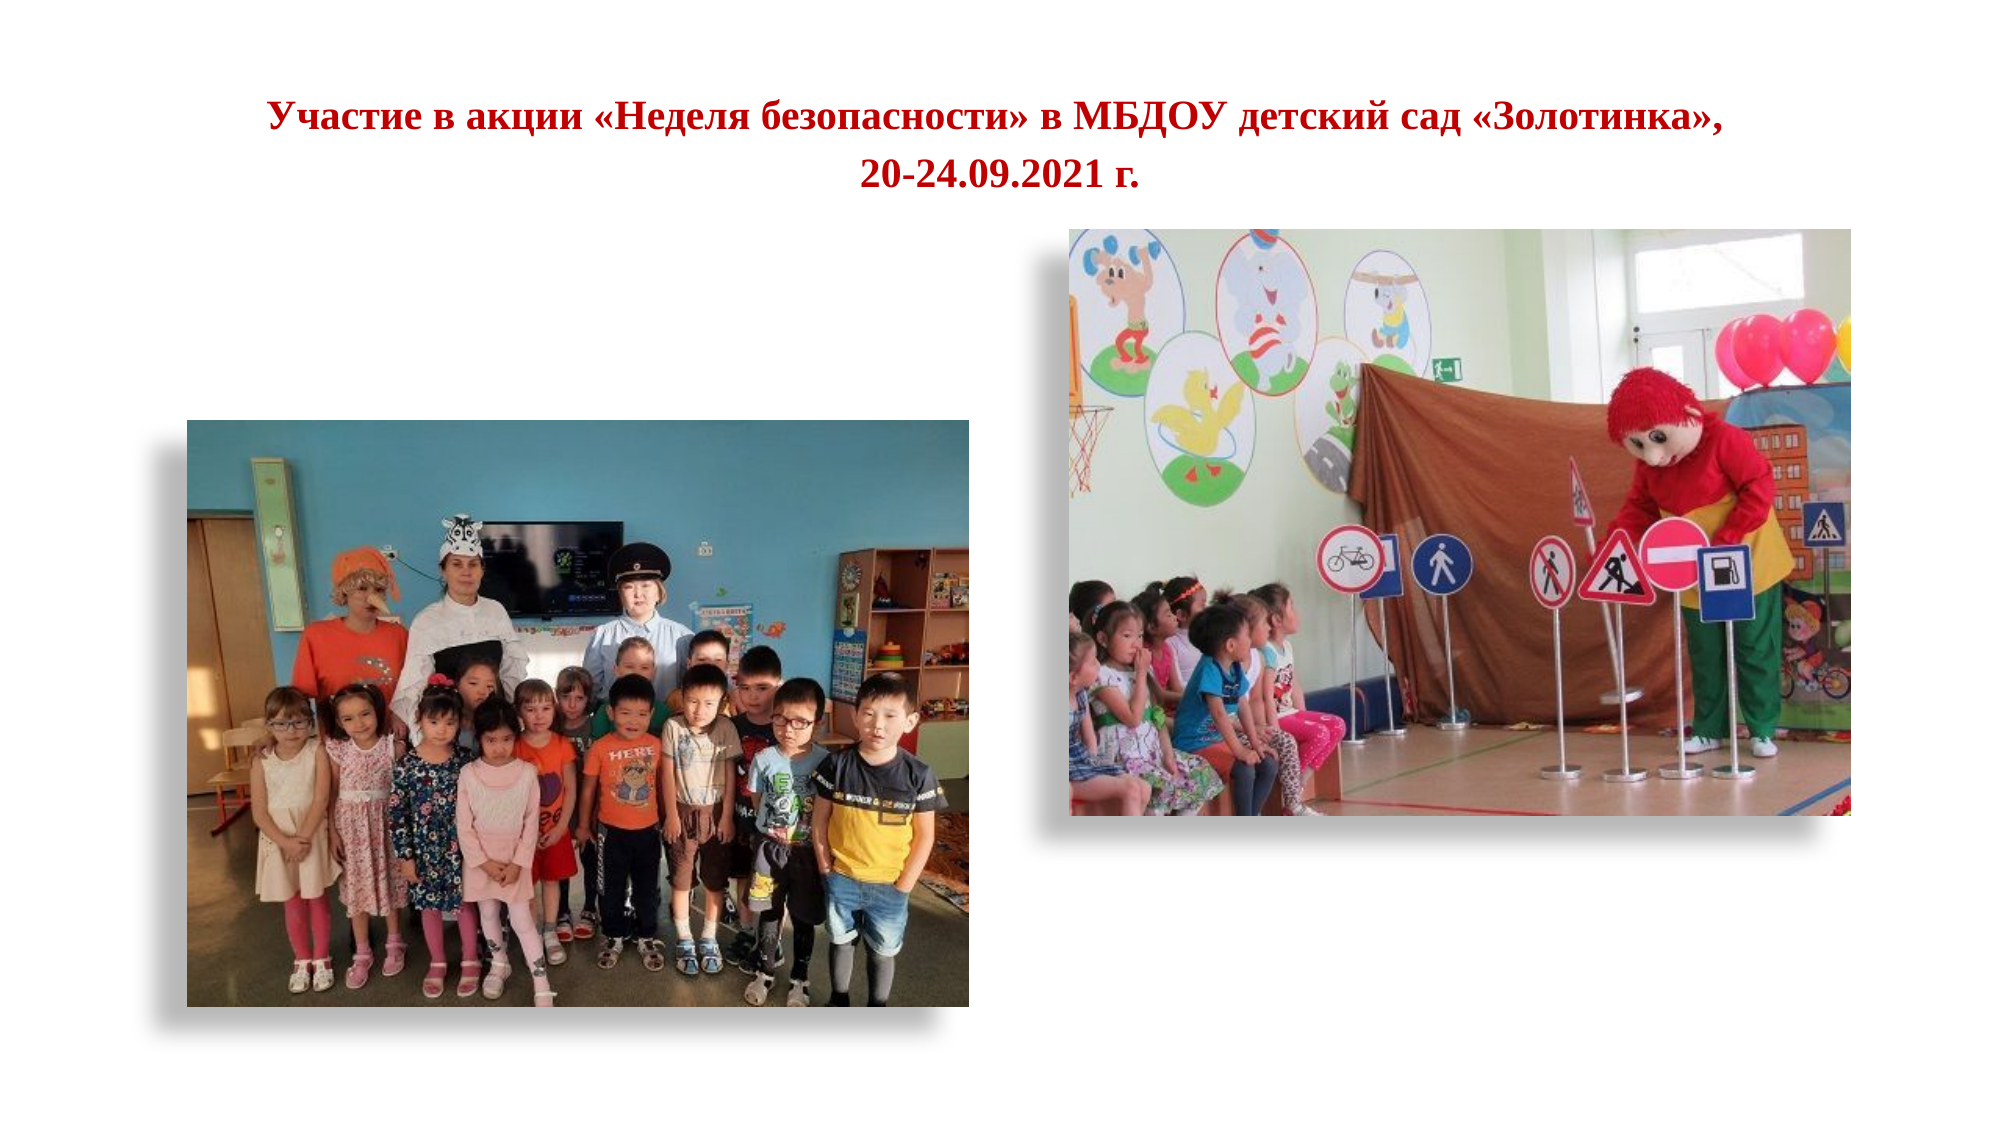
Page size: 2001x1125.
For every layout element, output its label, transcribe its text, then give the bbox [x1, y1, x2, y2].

picture [1069, 229, 1851, 816]
picture [187, 420, 969, 1007]
title Участие в акции «Неделя безопасности» в МБДОУ детский сад «Золотинка», 20-24.09.2021 г. [137, 59, 1863, 217]
